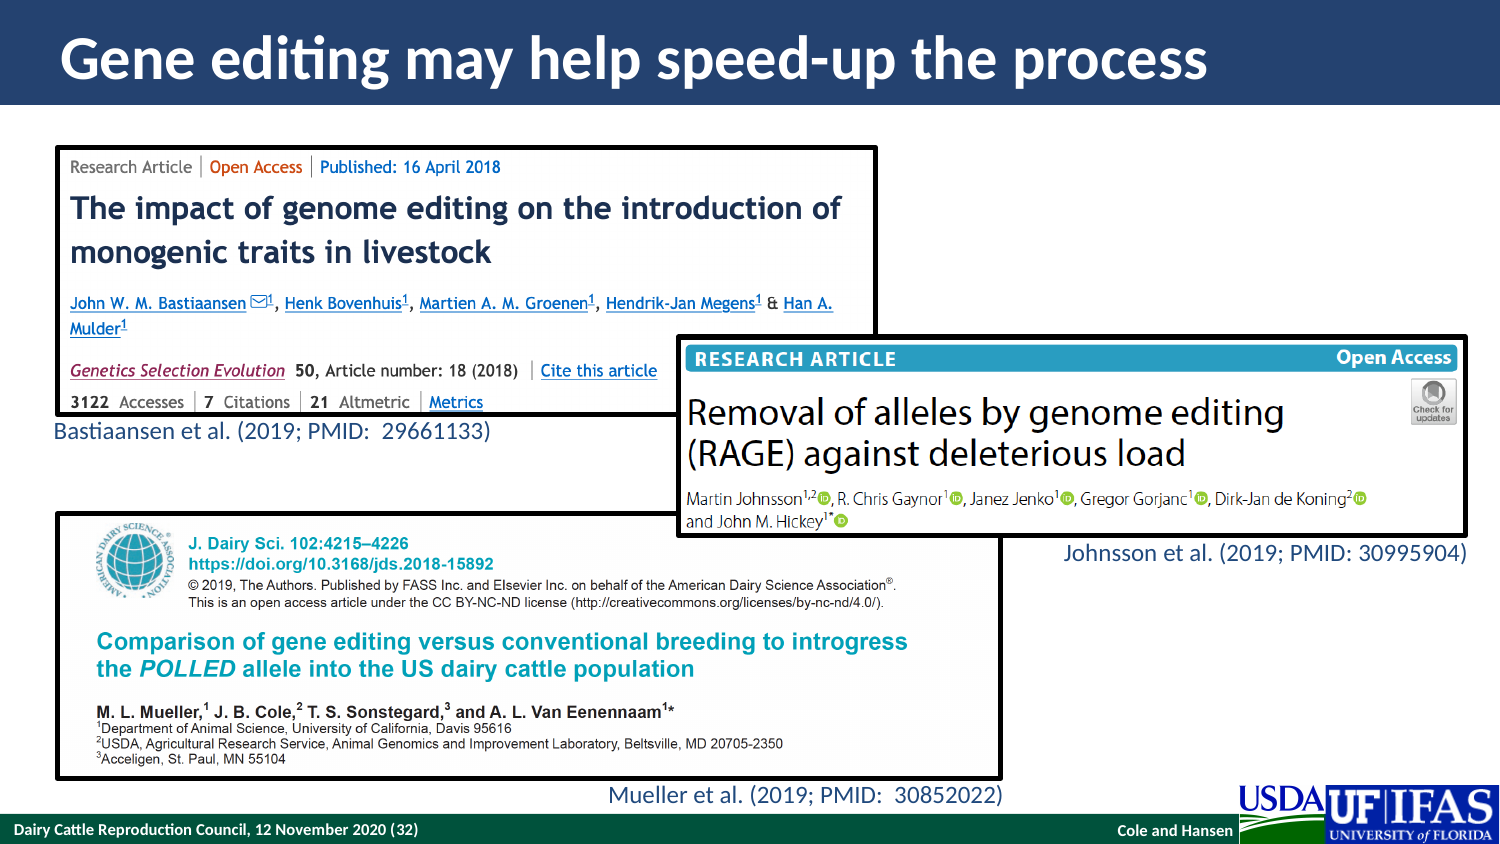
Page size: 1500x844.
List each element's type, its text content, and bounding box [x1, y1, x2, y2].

text_box Mueller et al. (2019; PMID: 30852022) [593, 771, 1037, 816]
picture [59, 149, 1464, 776]
text_box Bastiaansen et al. (2019; PMID: 29661133) [39, 407, 588, 453]
picture [1239, 785, 1324, 844]
picture [1325, 785, 1500, 844]
text_box Johnsson et al. (2019; PMID: 30995904) [1049, 528, 1493, 574]
title Gene editing may help speed-up the process [60, 15, 1440, 94]
